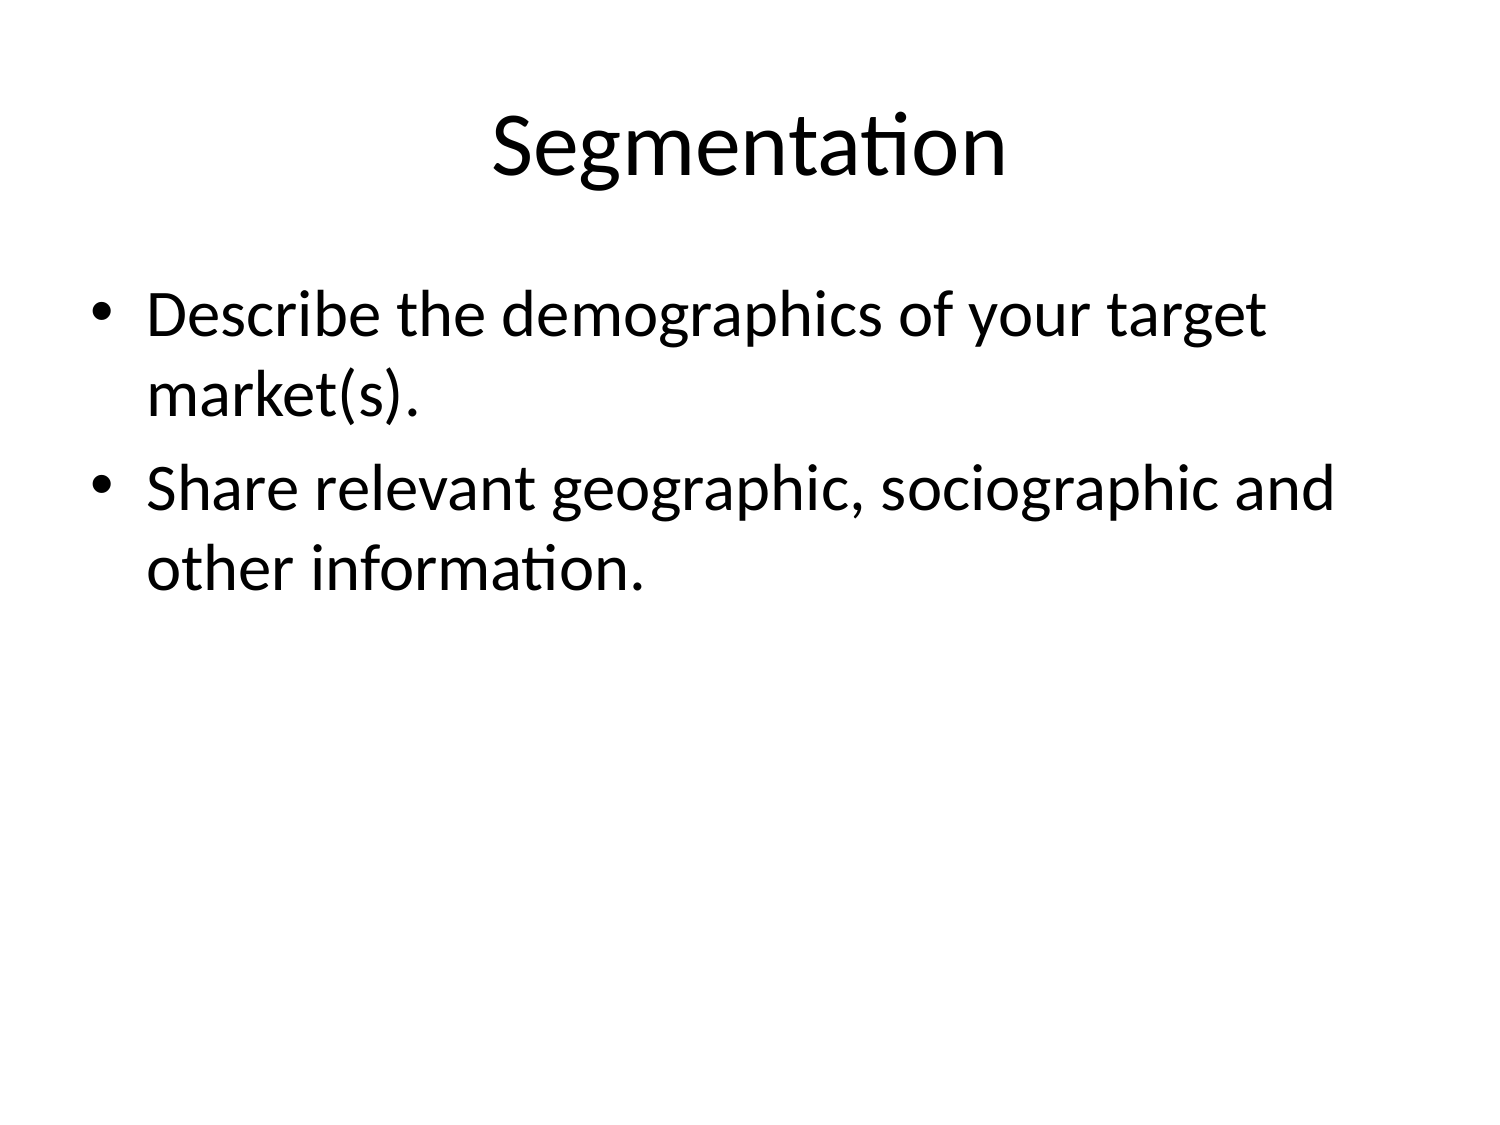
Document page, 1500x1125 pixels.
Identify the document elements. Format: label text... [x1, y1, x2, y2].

list Describe the demographics of your target market(s). Share relevant geographic, sociographic and other information. [75, 262, 1425, 1005]
title Segmentation [75, 45, 1425, 233]
